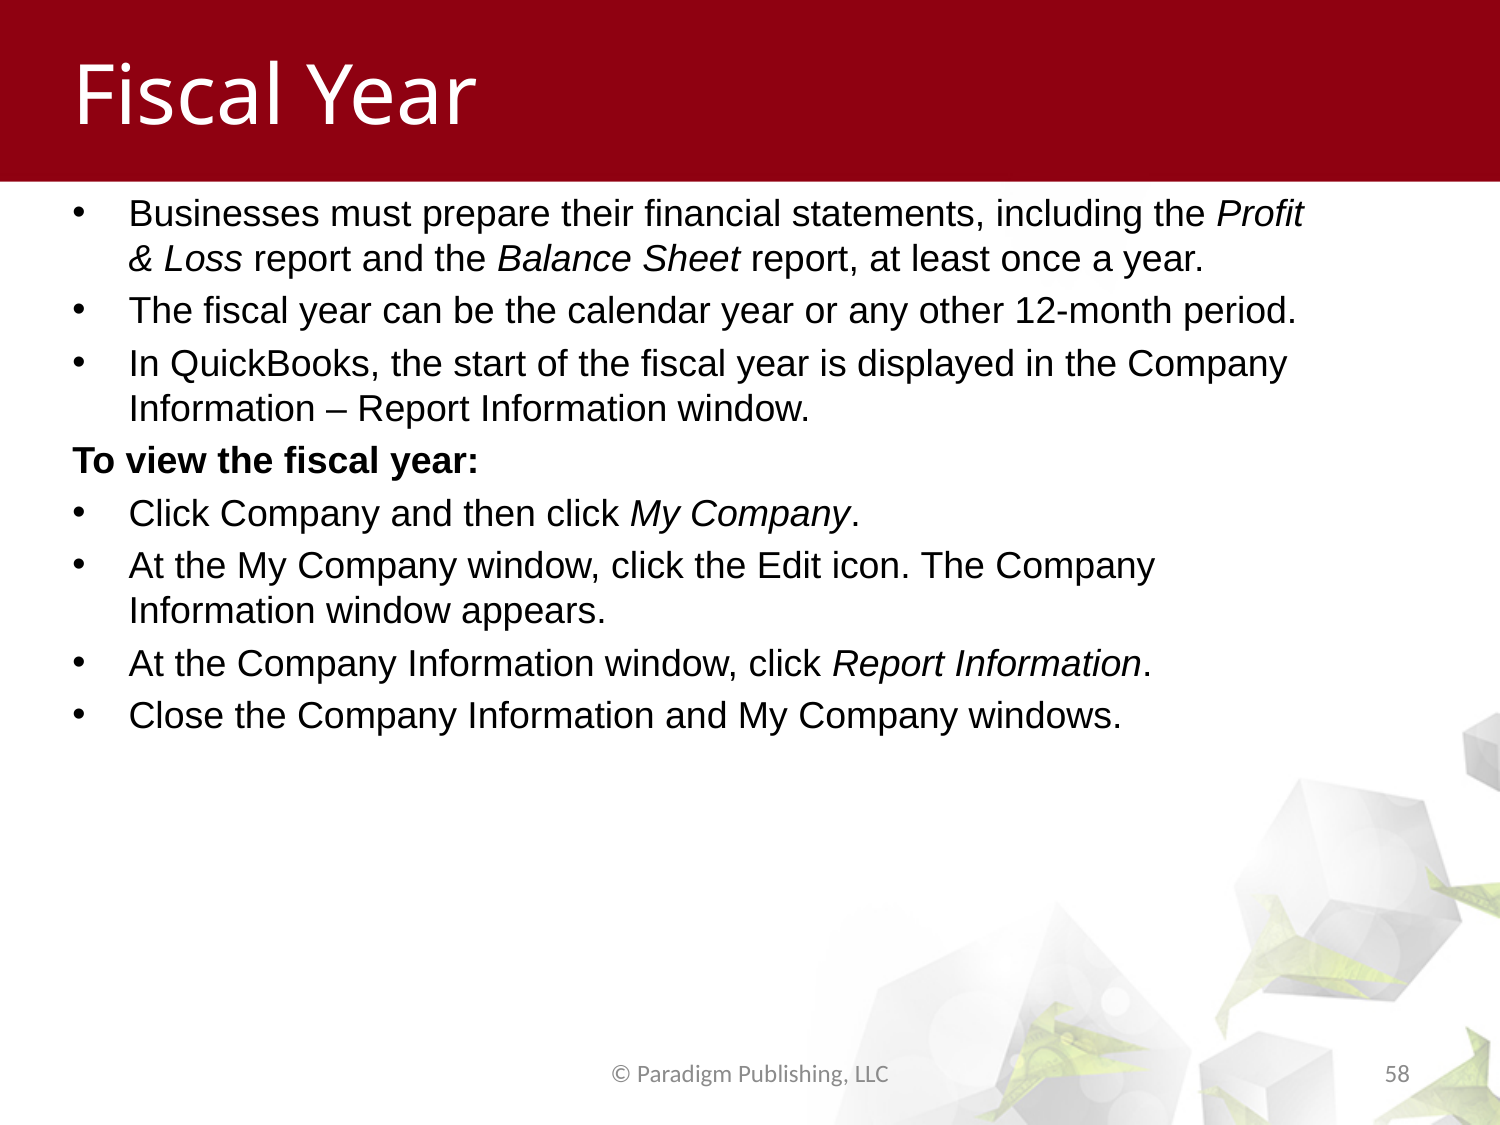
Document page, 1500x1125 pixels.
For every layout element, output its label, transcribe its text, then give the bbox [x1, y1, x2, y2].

footer © Paradigm Publishing, LLC [512, 1042, 988, 1103]
slide_number 58 [1074, 1042, 1425, 1103]
picture [0, 0, 1500, 1125]
title Fiscal Year [57, 0, 1345, 181]
list Businesses must prepare their financial statements, including the Profit & Loss report and the Balance Sheet report, at least once a year. The fiscal year can be the calendar year or any other 12-month period. In QuickBooks, the start of the fiscal year is displayed in the Company Information – Report Information window. To view the fiscal year: Click Company and then click My Company. At the My Company window, click the Edit icon. The Company Information window appears. At the Company Information window, click Report Information. Close the Company Information and My Company windows. [57, 181, 1345, 1000]
